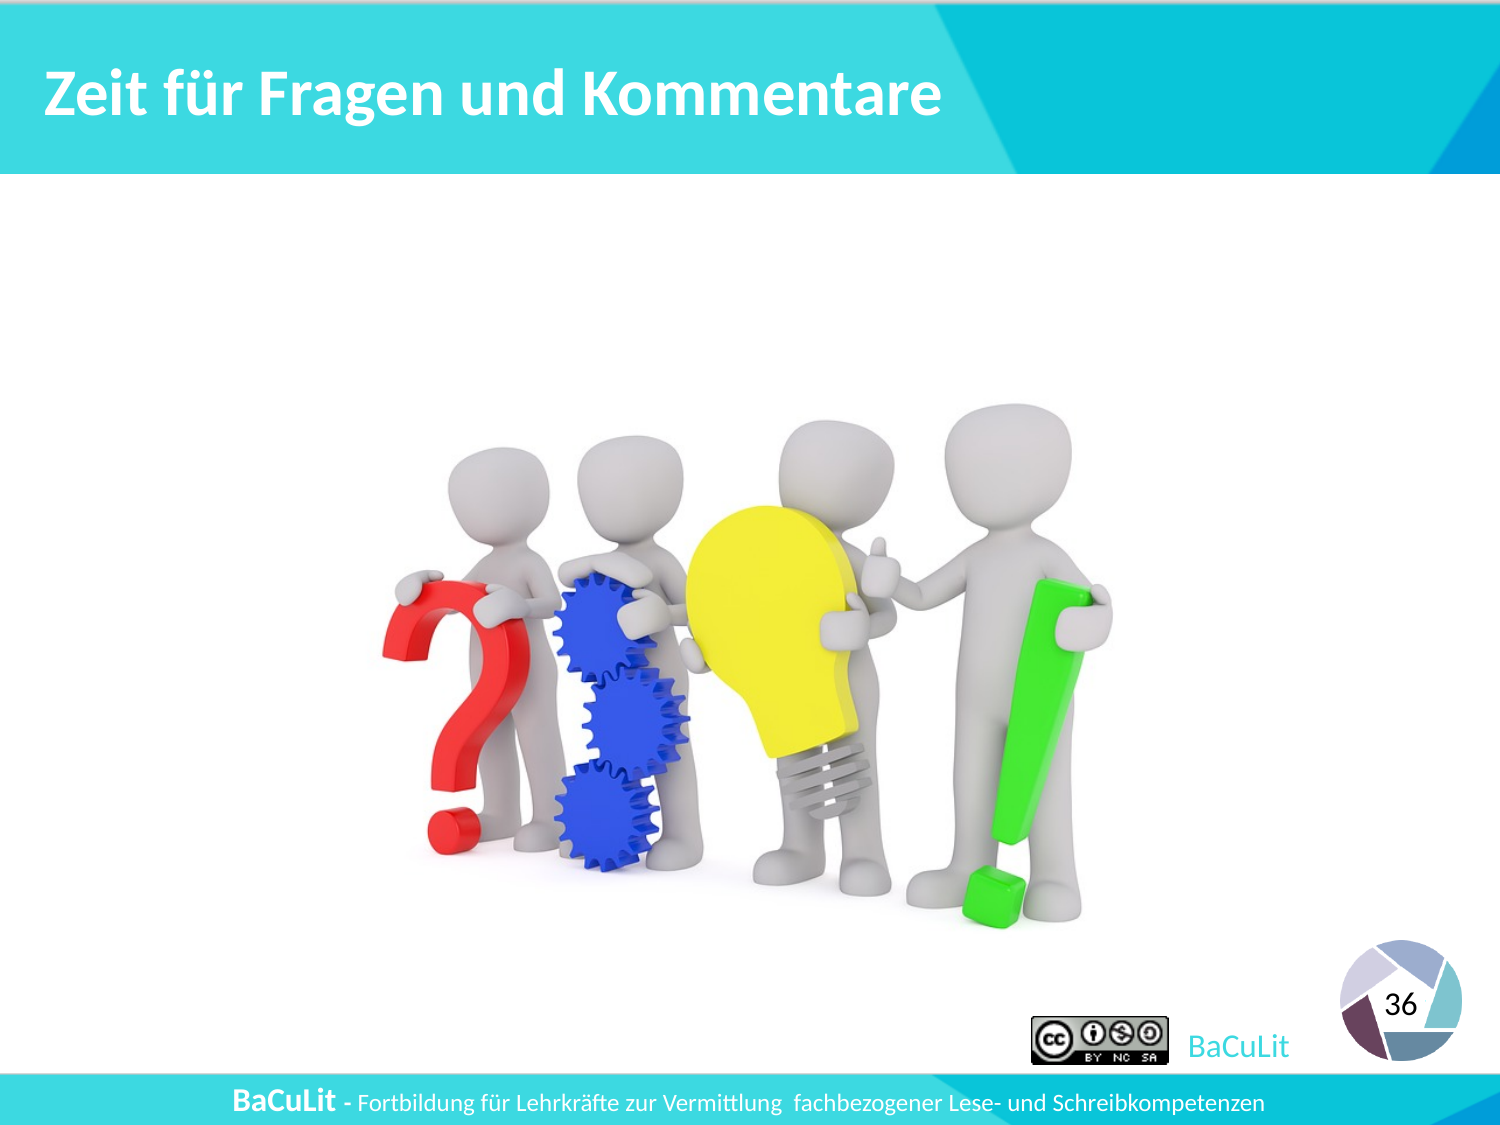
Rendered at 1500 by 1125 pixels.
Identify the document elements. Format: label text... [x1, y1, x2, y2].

picture [0, 1073, 1500, 1125]
picture [1340, 940, 1462, 1061]
title Zeit für Fragen und Kommentare [29, 1, 1354, 176]
picture [0, 0, 1500, 174]
picture [330, 184, 1170, 1065]
